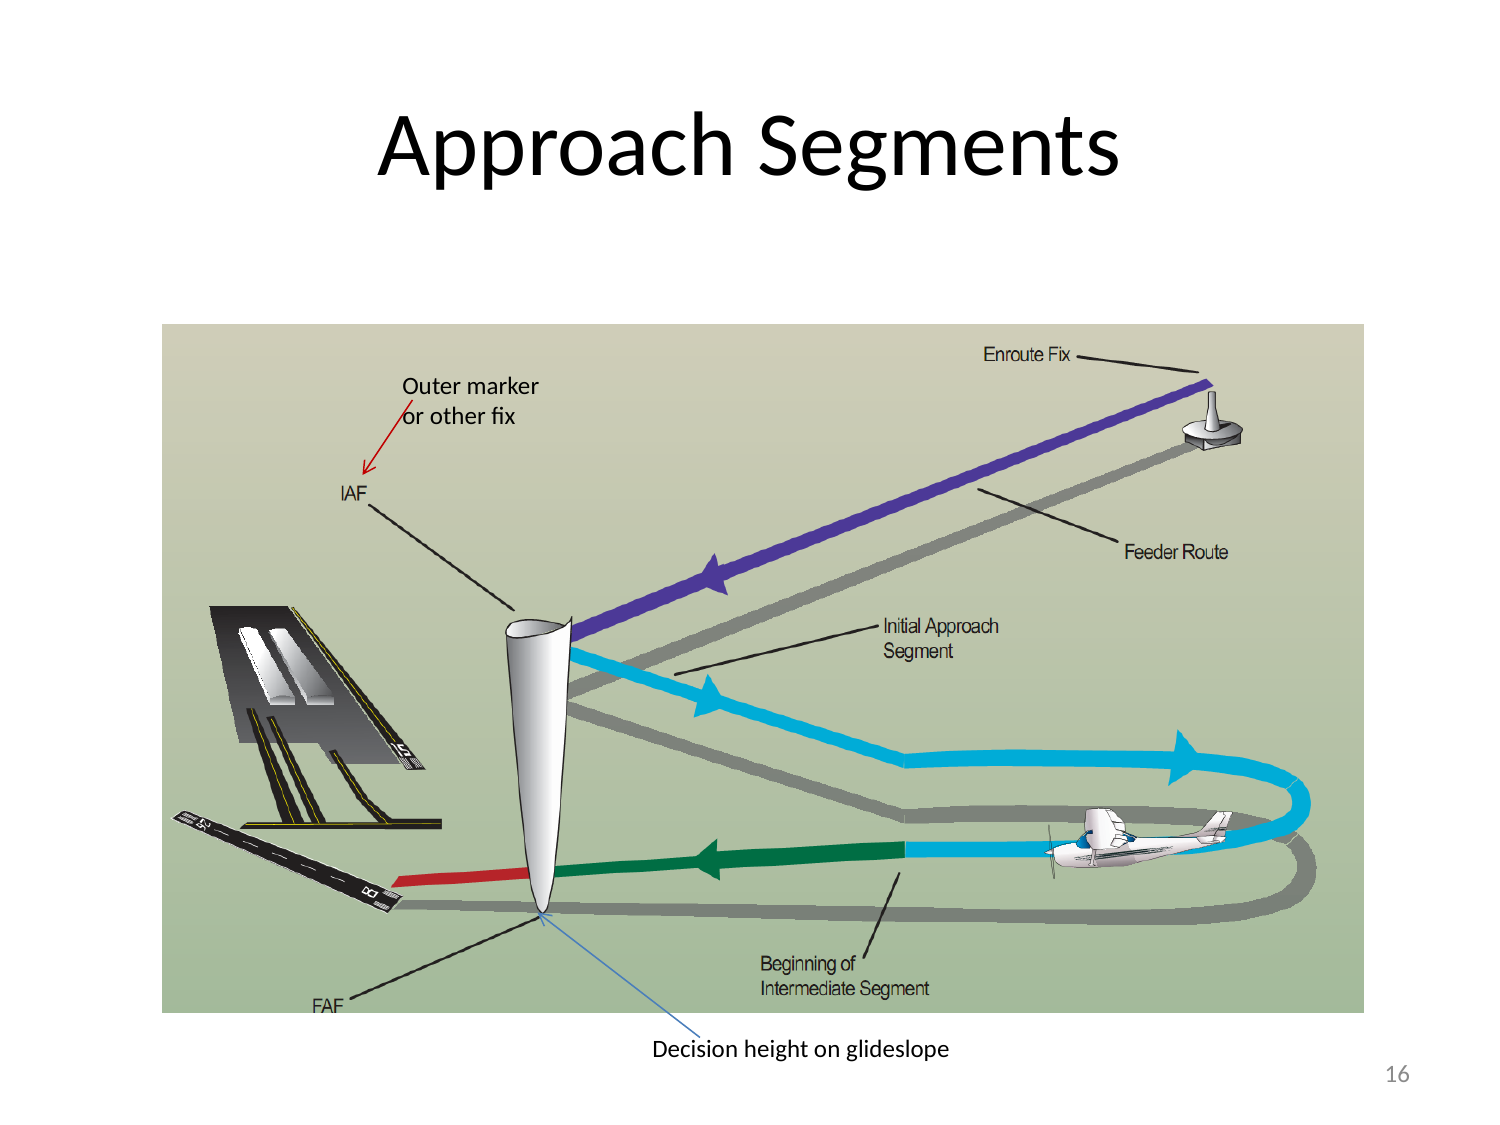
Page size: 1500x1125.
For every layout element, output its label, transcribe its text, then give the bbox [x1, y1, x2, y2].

title Approach Segments [75, 45, 1425, 233]
text_box Decision height on glideslope [637, 1025, 988, 1070]
slide_number 16 [1074, 1042, 1425, 1103]
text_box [349, 412, 426, 463]
picture [162, 324, 1365, 1014]
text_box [537, 912, 701, 1038]
